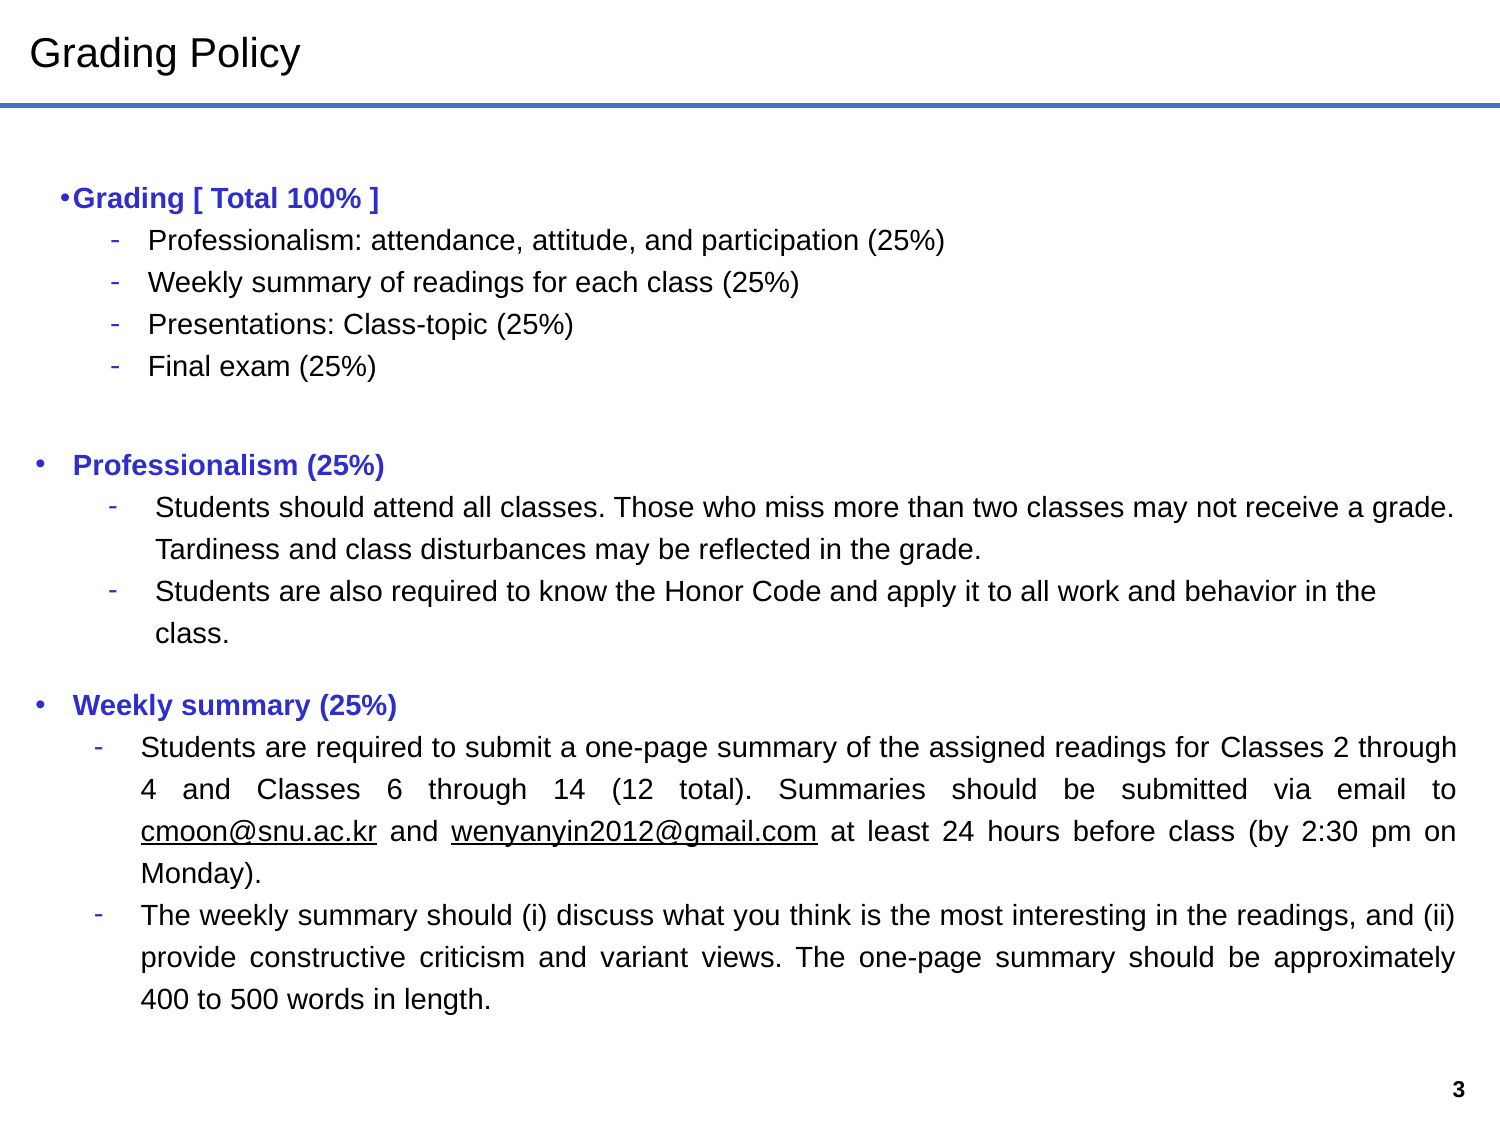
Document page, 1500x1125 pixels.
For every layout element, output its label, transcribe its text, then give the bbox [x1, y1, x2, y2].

slide_number 3 [1142, 1058, 1481, 1119]
list Grading [ Total 100% ] Professionalism: attendance, attitude, and participation (25%) Weekly summary of readings for each class (25%) Presentations: Class-topic (25%) Final exam (25%) Professionalism (25%) Students should attend all classes. Those who miss more than two classes may not receive a grade. Tardiness and class disturbances may be reflected in the grade. Students are also required to know the Honor Code and apply it to all work and behavior in the class. Weekly summary (25%) Students are required to submit a one-page summary of the assigned readings for Classes 2 through 4 and Classes 6 through 14 (12 total). Summaries should be submitted via email to cmoon@snu.ac.kr and wenyanyin2012@gmail.com at least 24 hours before class (by 2:30 pm on Monday). The weekly summary should (i) discuss what you think is the most interesting in the readings, and (ii) provide constructive criticism and variant views. The one-page summary should be approximately 400 to 500 words in length. [35, 172, 1458, 965]
title Grading Policy [14, 15, 1437, 92]
